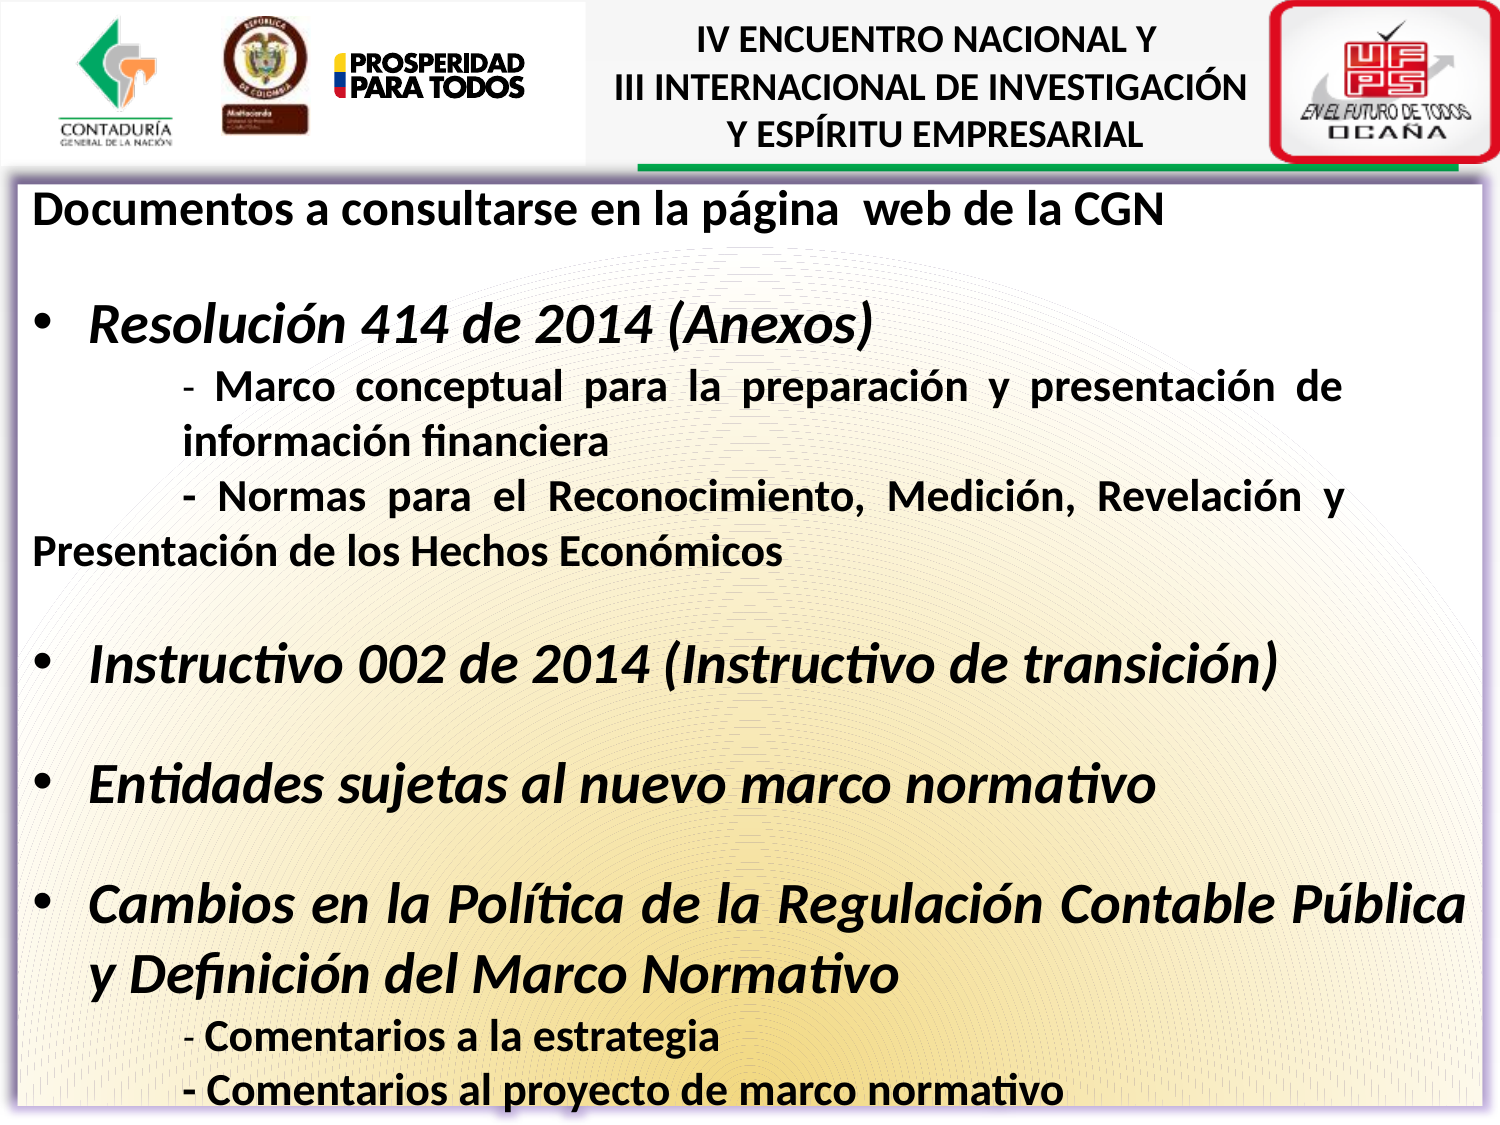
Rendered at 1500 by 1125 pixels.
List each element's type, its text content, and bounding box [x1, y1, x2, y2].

text_box Documentos a consultarse en la página web de la CGN Resolución 414 de 2014 (Anexos) - Marco conceptual para la preparación y presentación de información financiera - Normas para el Reconocimiento, Medición, Revelación y Presentación de los Hechos Económicos Instructivo 002 de 2014 (Instructivo de transición) Entidades sujetas al nuevo marco normativo Cambios en la Política de la Regulación Contable Pública y Definición del Marco Normativo - Comentarios a la estrategia - Comentarios al proyecto de marco normativo [17, 184, 1483, 1106]
picture [1260, 0, 1500, 164]
picture [51, 13, 190, 154]
picture [221, 16, 311, 136]
